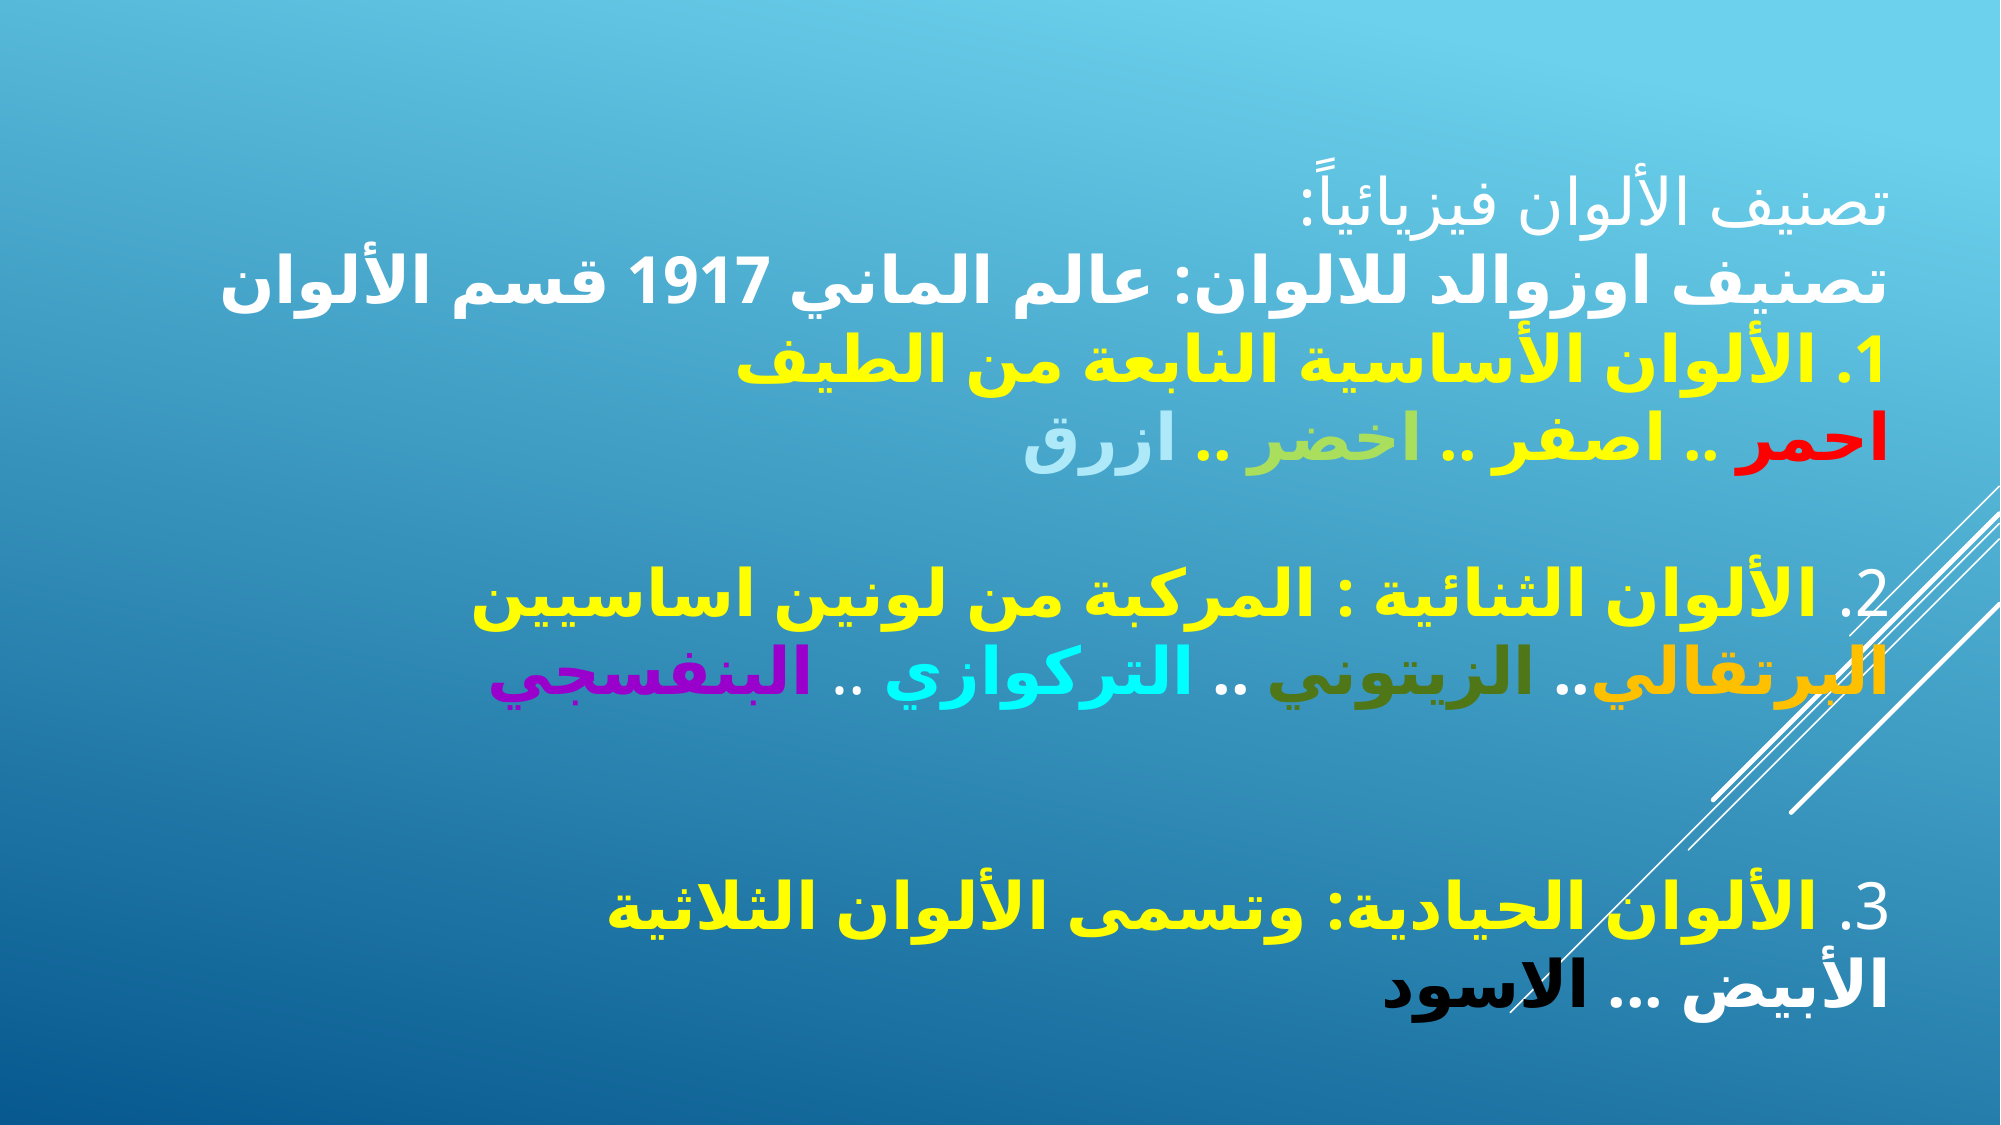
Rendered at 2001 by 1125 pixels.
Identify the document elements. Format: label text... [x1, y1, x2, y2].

title تصنيف الألوان فيزيائياً: تصنيف اوزوالد للالوان: عالم الماني 1917 قسم الألوان 1. الألوان الأساسية النابعة من الطيف احمر .. اصفر .. اخضر .. ازرق 2. الألوان الثنائية : المركبة من لونين اساسيين البرتقالي.. الزيتوني .. التركوازي .. البنفسجي 3. الألوان الحيادية: وتسمى الألوان الثلاثية الأبيض ... الاسود [18, 69, 1906, 1107]
